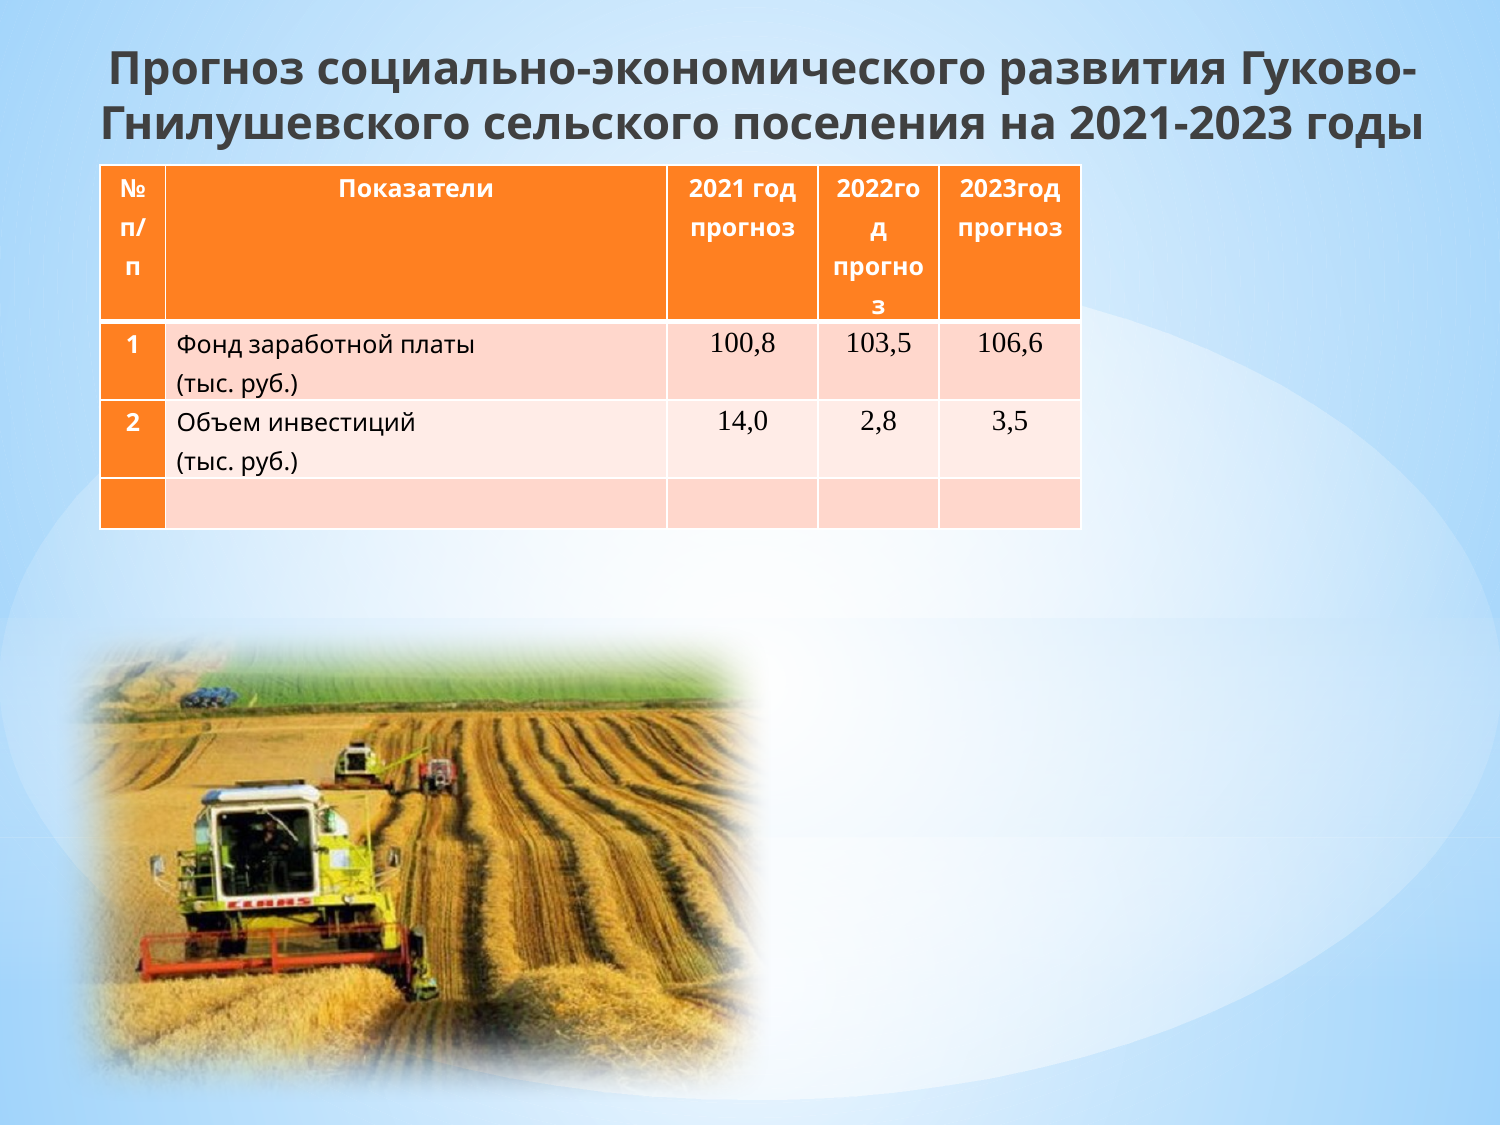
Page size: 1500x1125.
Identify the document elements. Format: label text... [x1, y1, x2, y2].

table_header 2021 год прогноз [668, 166, 817, 319]
table_header № п/п [101, 166, 165, 319]
table_header 2023год прогноз [940, 166, 1080, 319]
table_cell 1 [101, 324, 165, 399]
table_cell 2 [101, 401, 165, 477]
table_cell Объем инвестиций (тыс. руб.) [166, 401, 666, 477]
table_cell [166, 479, 666, 528]
table_cell [101, 479, 165, 528]
table_cell 106,6 [940, 324, 1080, 399]
table_header 2022год прогноз [819, 166, 938, 319]
table_cell [819, 479, 938, 528]
table_cell Фонд заработной платы (тыс. руб.) [166, 324, 666, 399]
table_cell 103,5 [819, 324, 938, 399]
table_header Показатели [166, 166, 666, 319]
table_cell 100,8 [668, 324, 817, 399]
table_cell 3,5 [940, 401, 1080, 477]
table_cell [668, 479, 817, 528]
picture [52, 621, 774, 1107]
title Прогноз социально-экономического развития Гуково-Гнилушевского сельского поселения на 2021-2023 годы [50, 30, 1475, 213]
table_cell 14,0 [668, 401, 817, 477]
table_cell 2,8 [819, 401, 938, 477]
table_cell [940, 479, 1080, 528]
